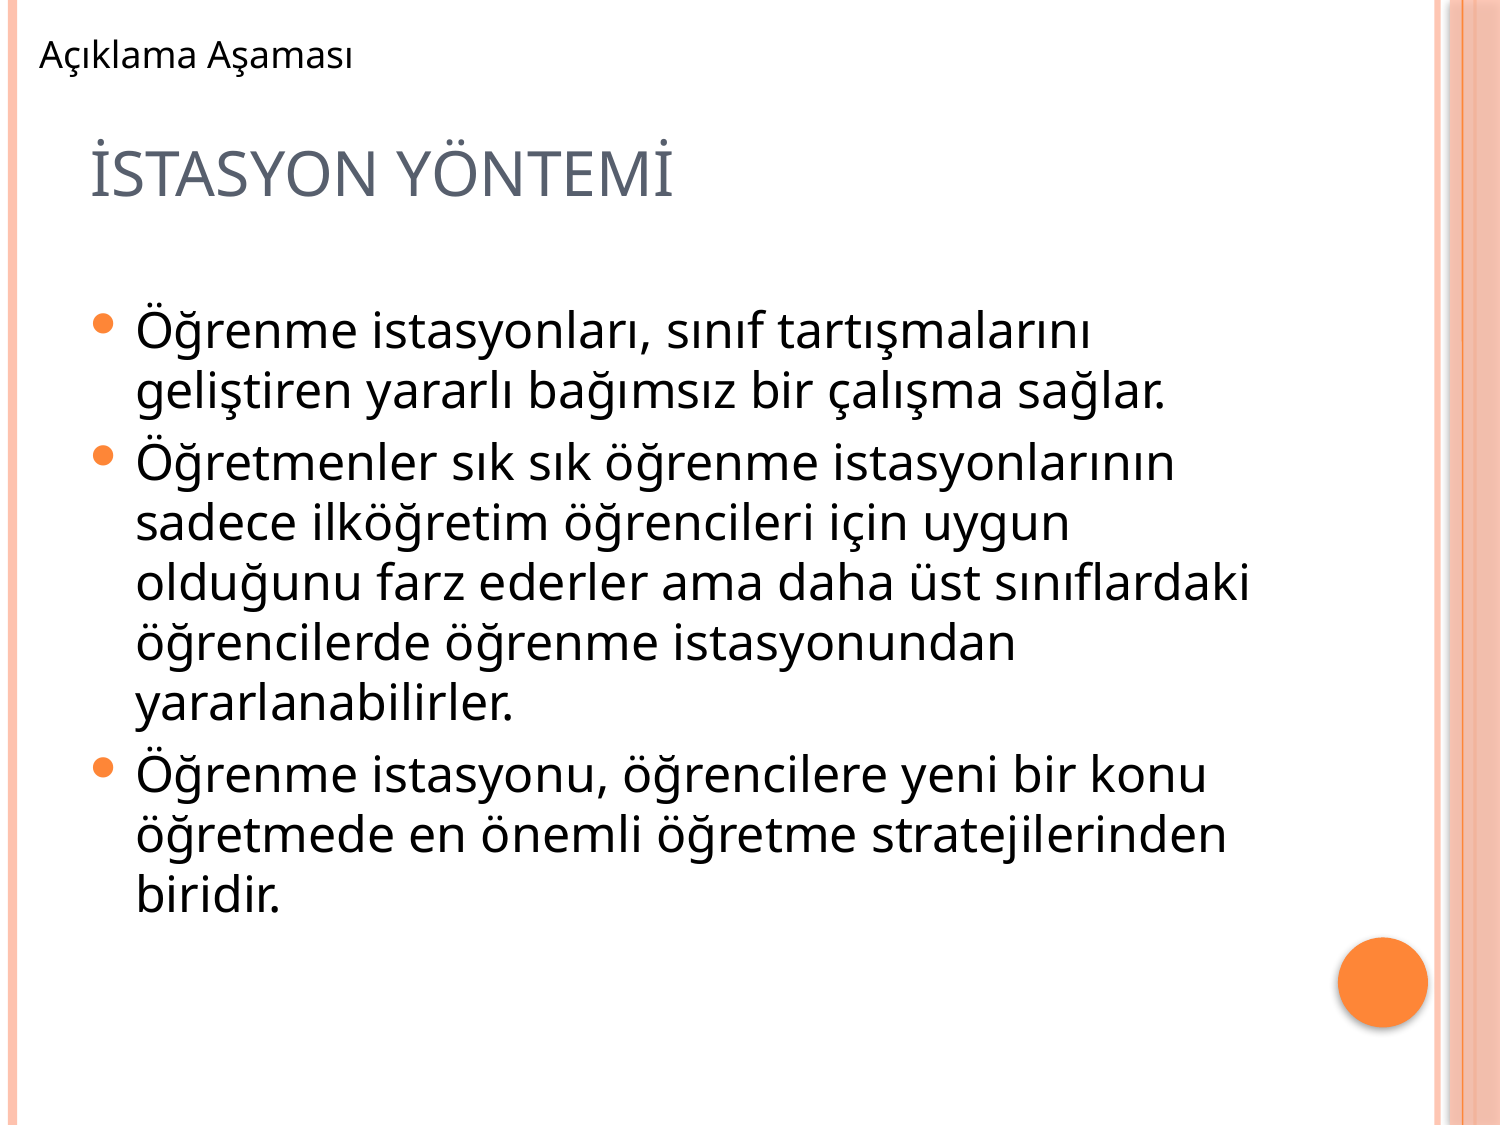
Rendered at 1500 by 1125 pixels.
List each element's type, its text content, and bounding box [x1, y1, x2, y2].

text_box Açıklama Aşaması [24, 23, 1173, 84]
title İstasyon Yöntemi [75, 28, 1301, 216]
list Öğrenme istasyonları, sınıf tartışmalarını geliştiren yararlı bağımsız bir çalışma sağlar. Öğretmenler sık sık öğrenme istasyonlarının sadece ilköğretim öğrencileri için uygun olduğunu farz ederler ama daha üst sınıflardaki öğrencilerde öğrenme istasyonundan yararlanabilirler. Öğrenme istasyonu, öğrencilere yeni bir konu öğretmede en önemli öğretme stratejilerinden biridir. [75, 290, 1301, 1091]
